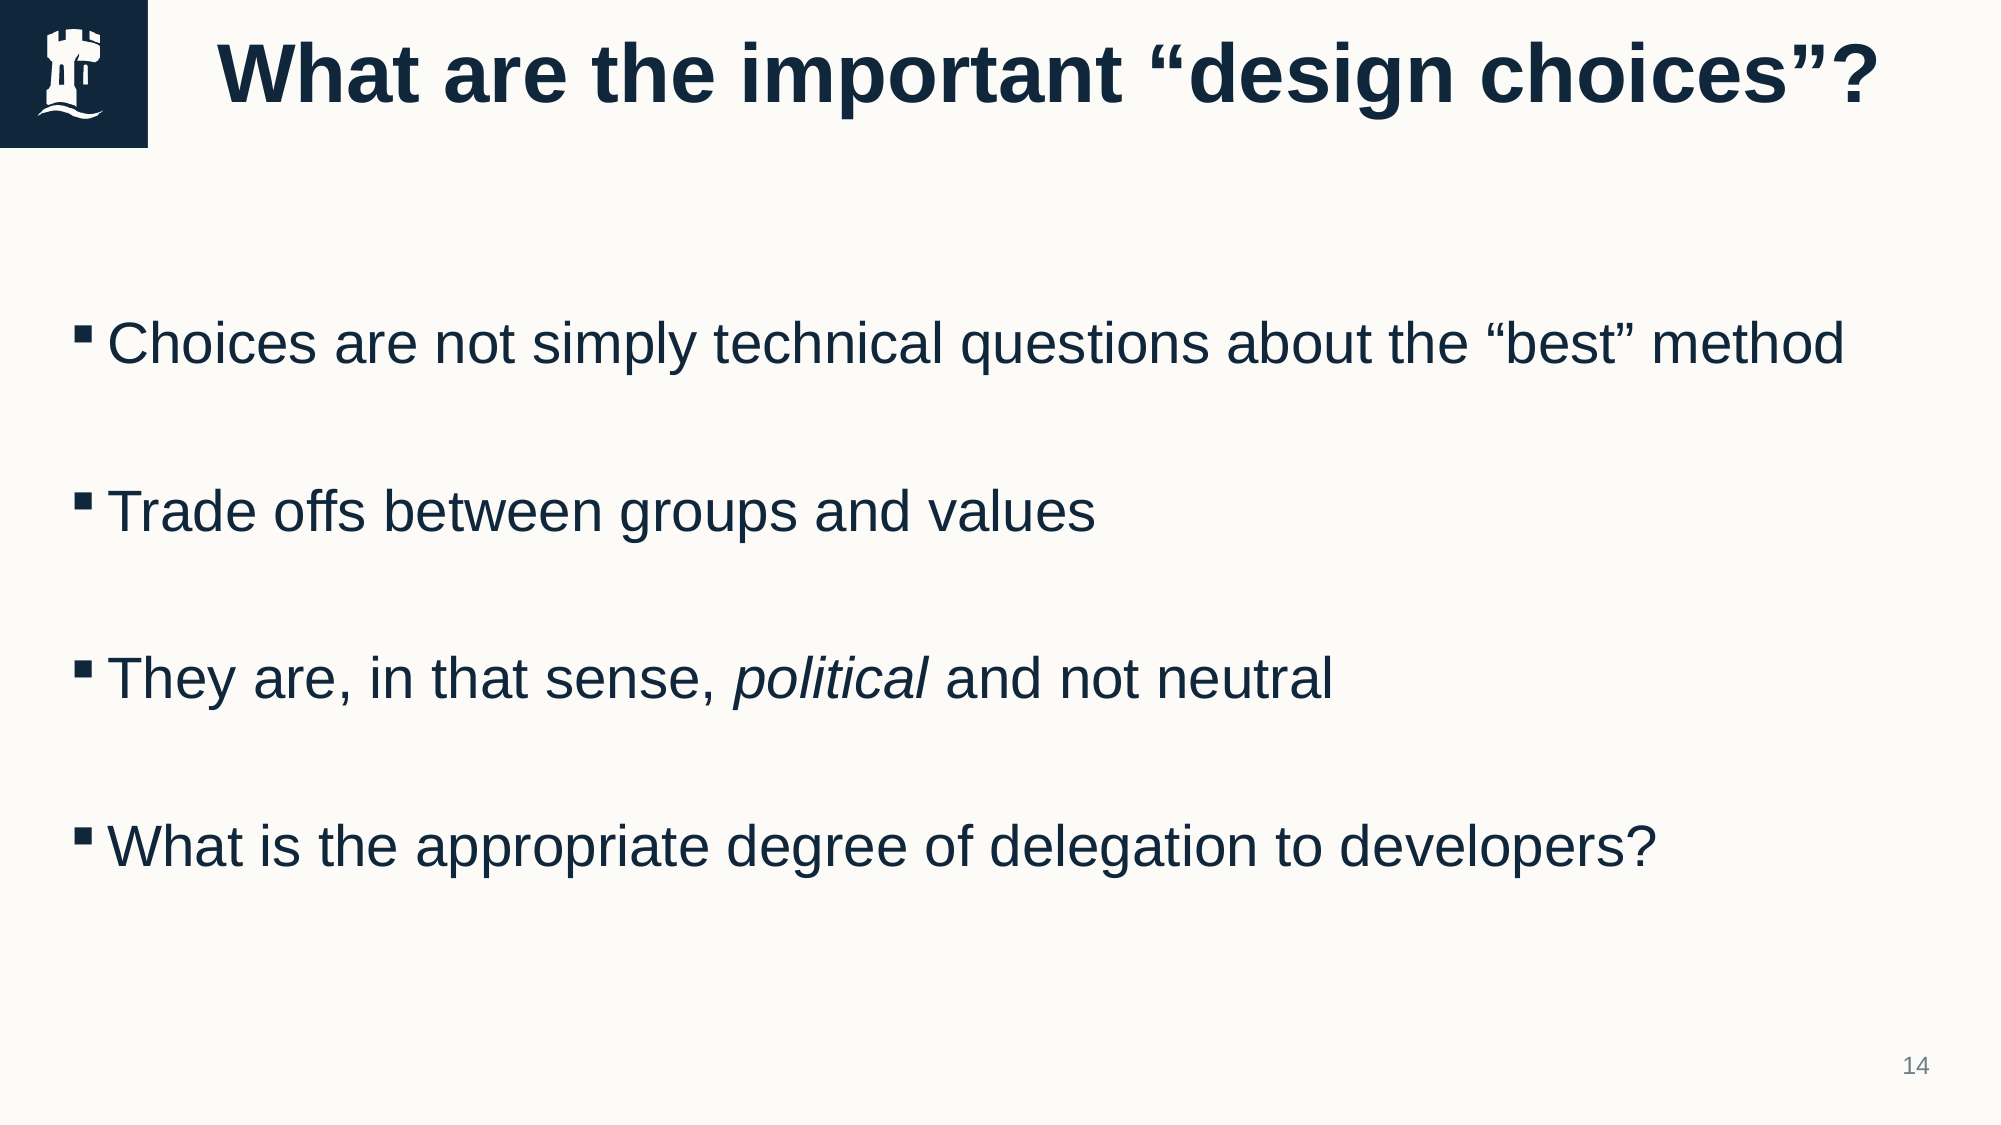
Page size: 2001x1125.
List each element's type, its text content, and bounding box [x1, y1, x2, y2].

list Choices are not simply technical questions about the “best” method Trade offs between groups and values They are, in that sense, political and not neutral What is the appropriate degree of delegation to developers? [69, 222, 1931, 1021]
title What are the important “design choices”? [217, 0, 1931, 148]
picture [0, 0, 148, 148]
slide_number 14 [1812, 1049, 1931, 1083]
